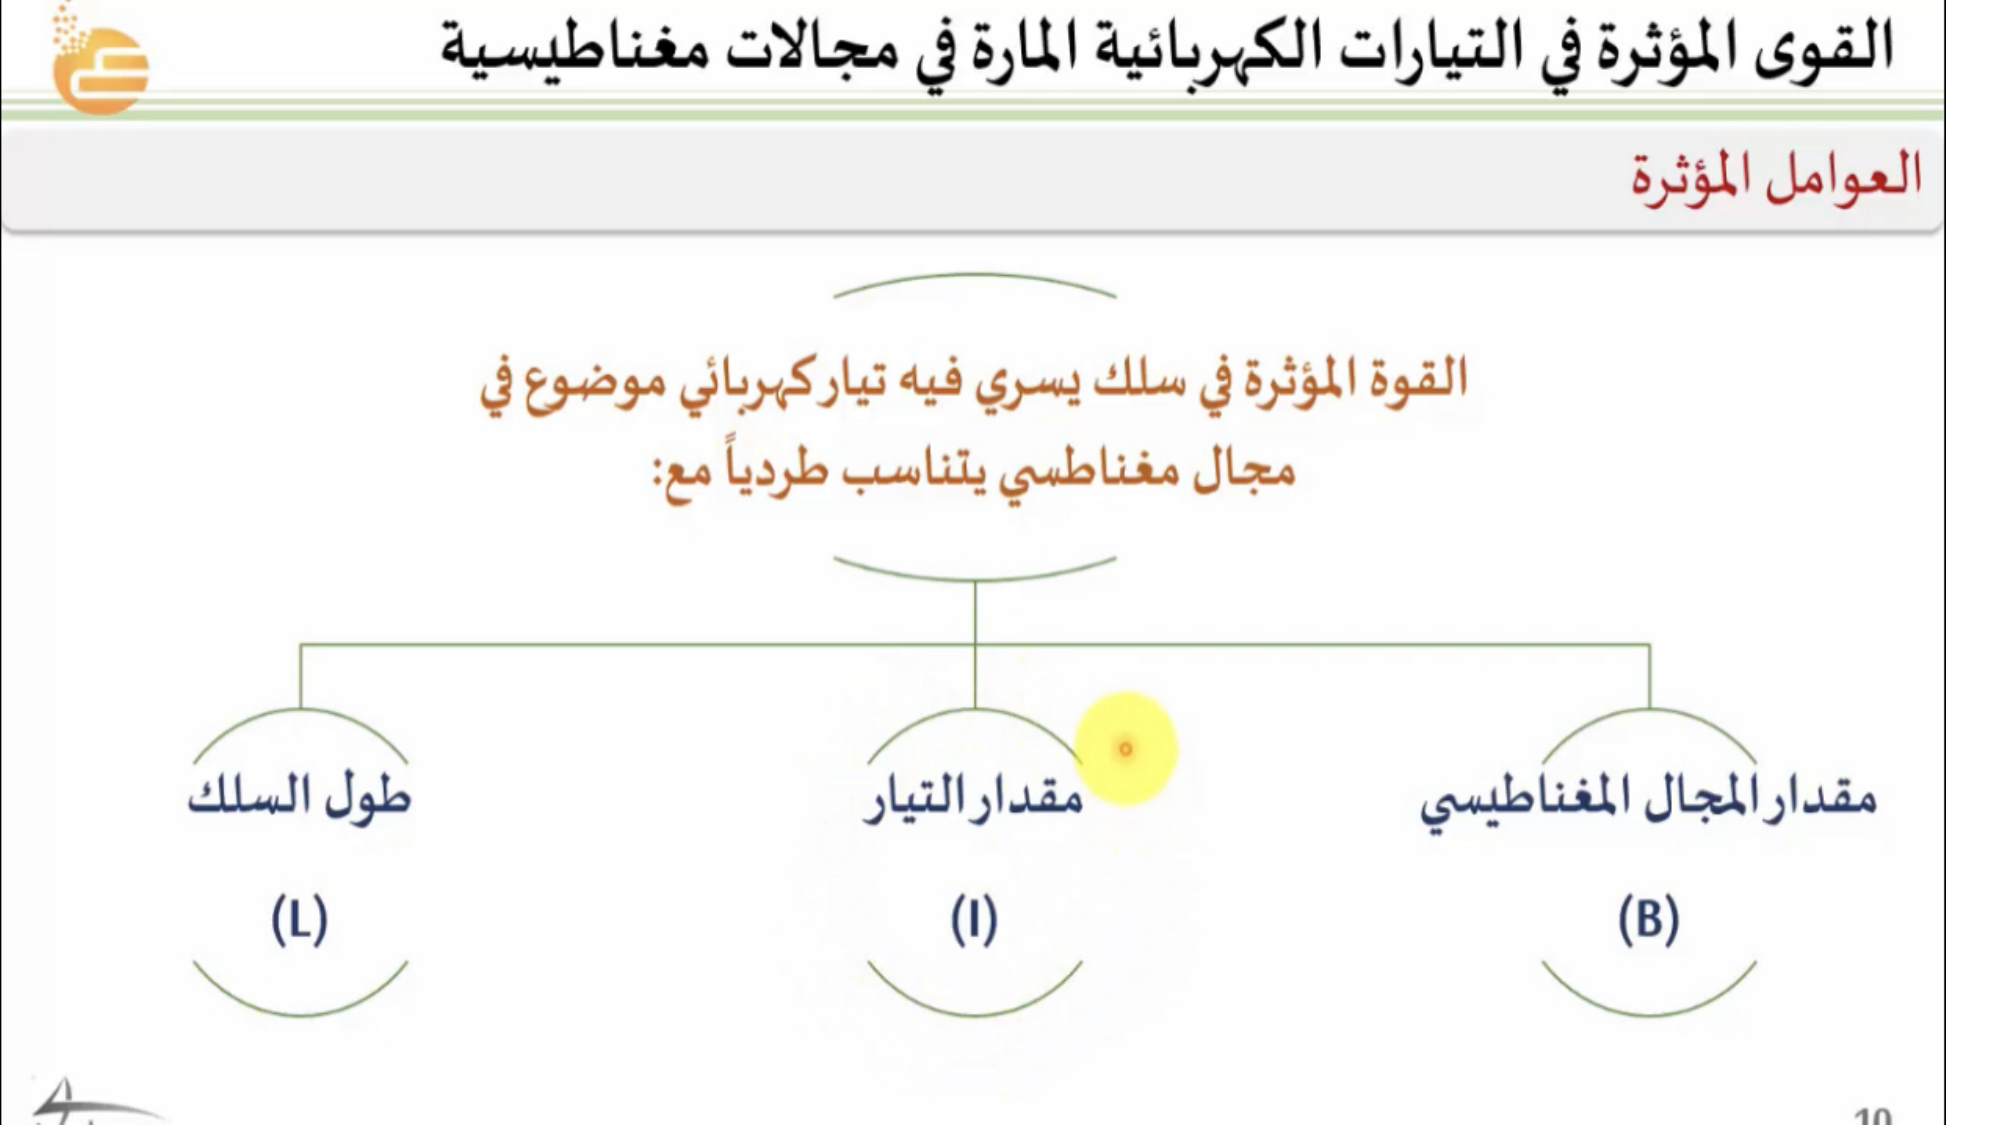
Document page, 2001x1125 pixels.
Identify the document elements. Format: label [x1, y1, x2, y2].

list [0, 0, 1946, 1125]
